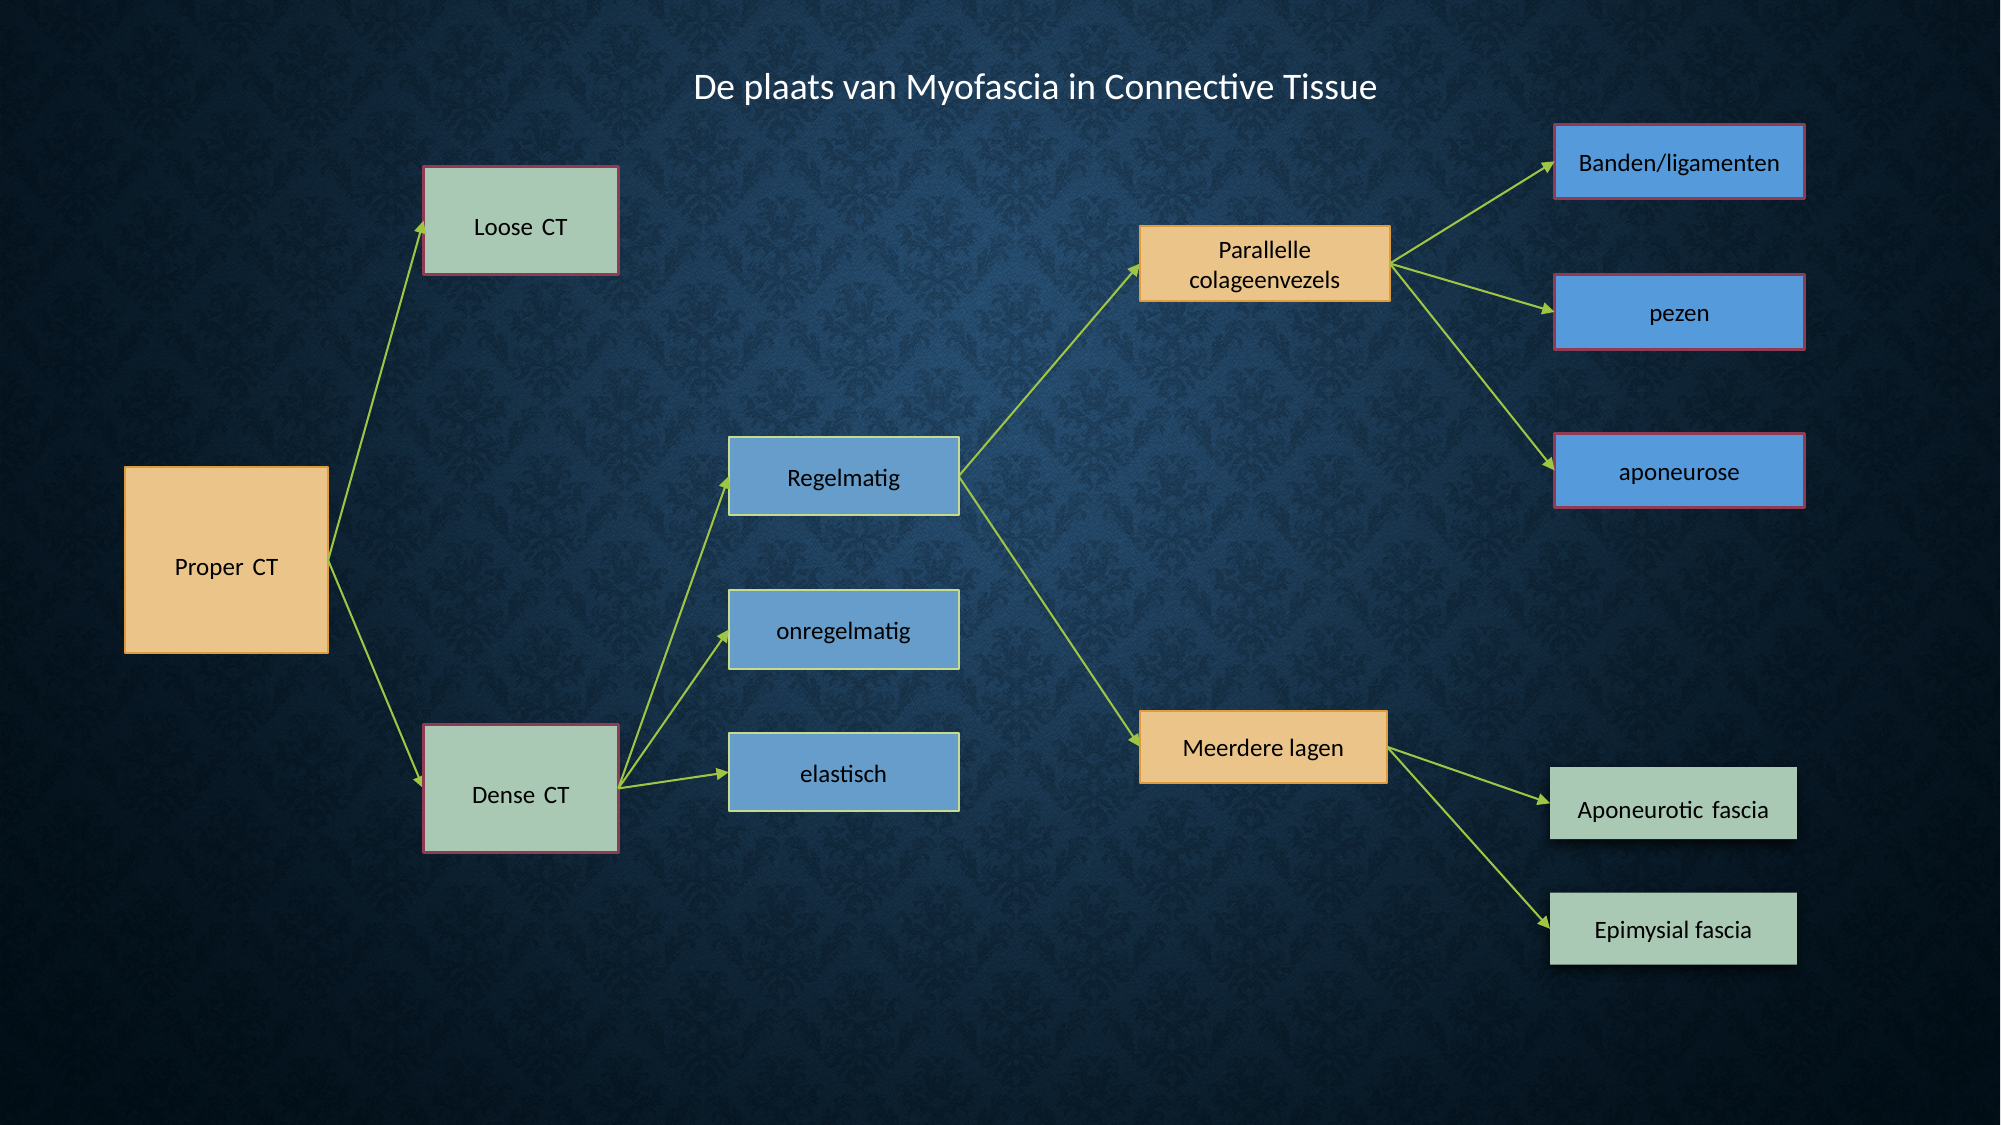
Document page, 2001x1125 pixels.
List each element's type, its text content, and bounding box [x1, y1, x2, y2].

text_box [124, 123, 1806, 966]
text_box De plaats van Myofascia in Connective Tissue [649, 54, 1423, 114]
